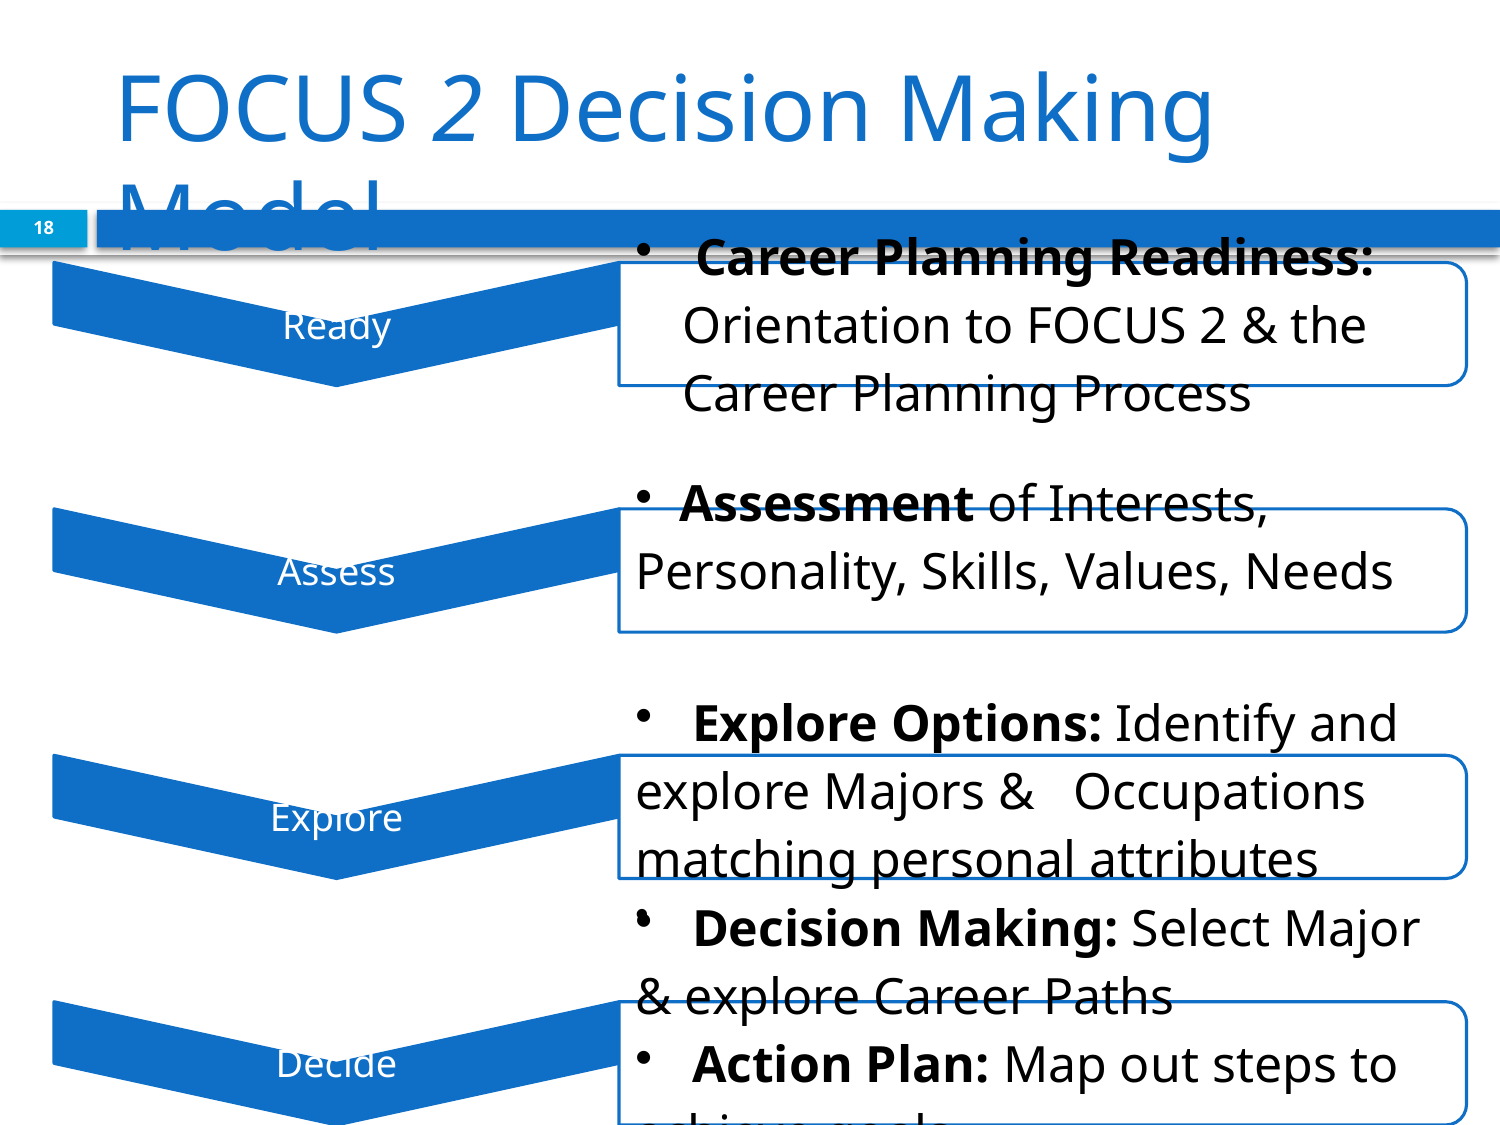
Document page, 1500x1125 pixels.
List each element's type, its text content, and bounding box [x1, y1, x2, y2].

text_box FOCUS 2 Decision Making Model [99, 41, 1450, 262]
slide_number 18 [0, 208, 88, 249]
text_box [53, 262, 1467, 1125]
